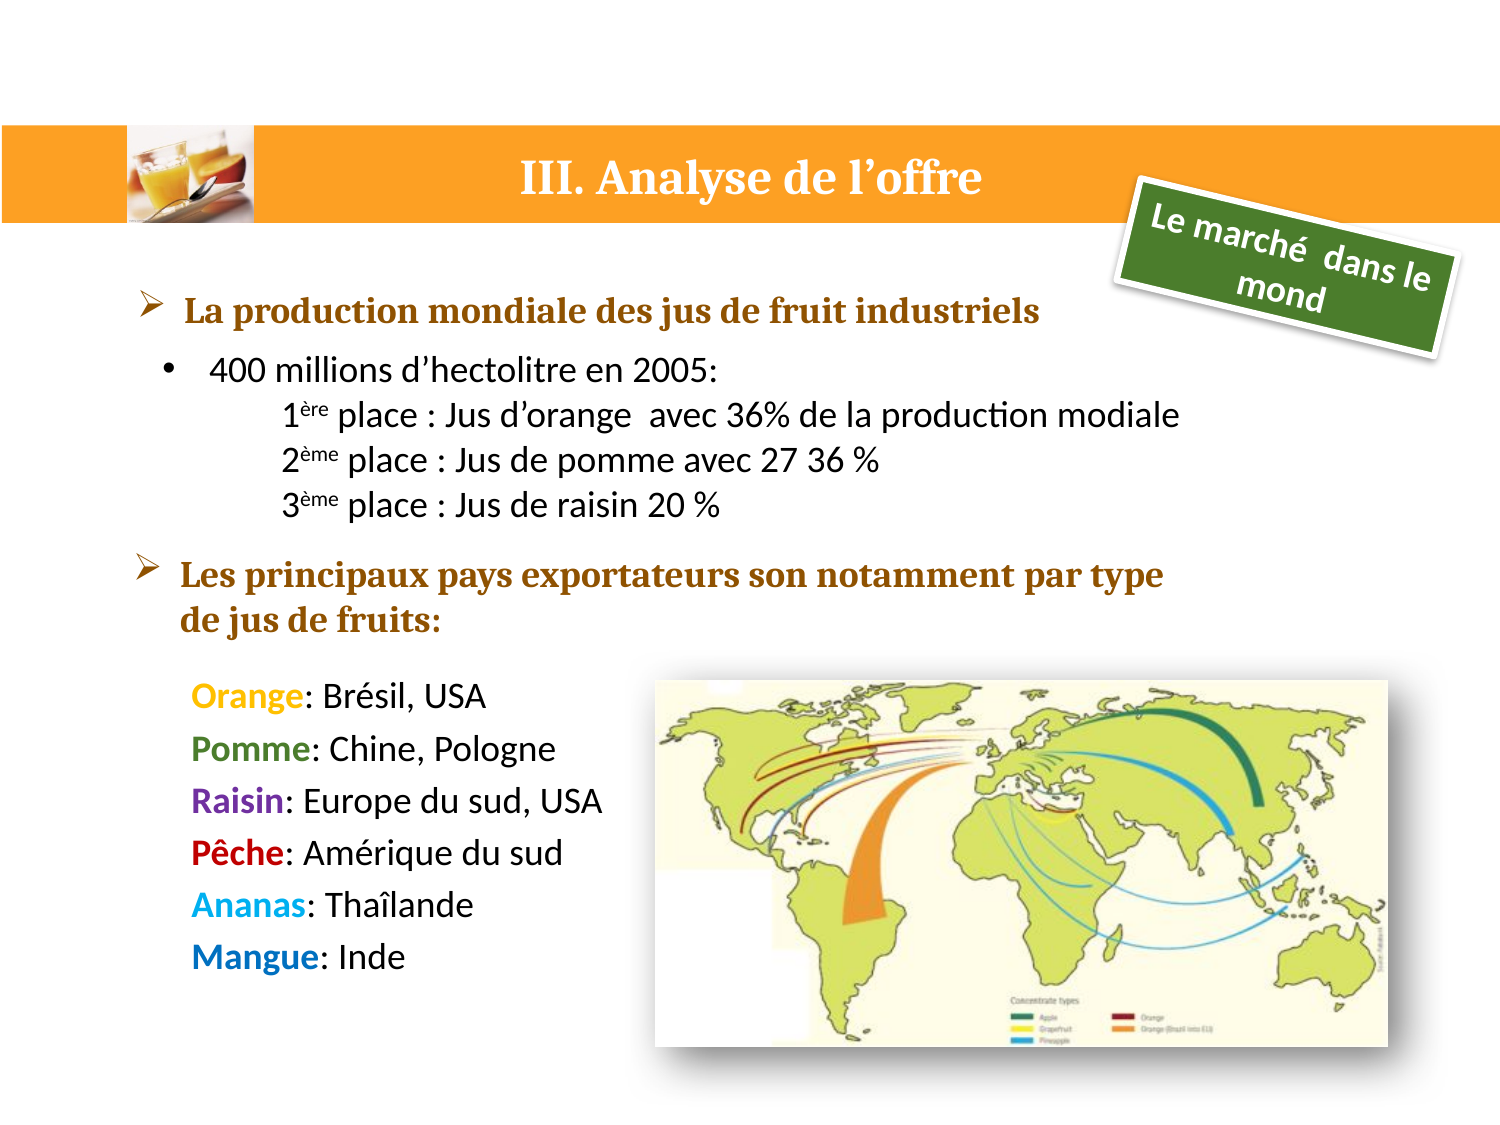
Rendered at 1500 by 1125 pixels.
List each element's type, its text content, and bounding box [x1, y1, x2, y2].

picture [126, 125, 255, 224]
text_box 400 millions d’hectolitre en 2005: 1ère place : Jus d’orange avec 36% de la production modiale 2ème place : Jus de pomme avec 27 36 % 3ème place : Jus de raisin 20 % [147, 338, 1208, 533]
text_box Les principaux pays exportateurs son notamment par type de jus de fruits: [122, 538, 1210, 651]
text_box III. Analyse de l’offre [253, 123, 1500, 225]
text_box Le marché dans le mond [1113, 175, 1462, 360]
text_box La production mondiale des jus de fruit industriels [122, 278, 1117, 339]
text_box III. Analyse de l’offre [0, 123, 127, 225]
text_box Orange: Brésil, USA Pomme: Chine, Pologne Raisin: Europe du sud, USA Pêche: Amérique du sud Ananas: Thaîlande Mangue: Inde [176, 656, 739, 985]
picture [655, 680, 1389, 1048]
